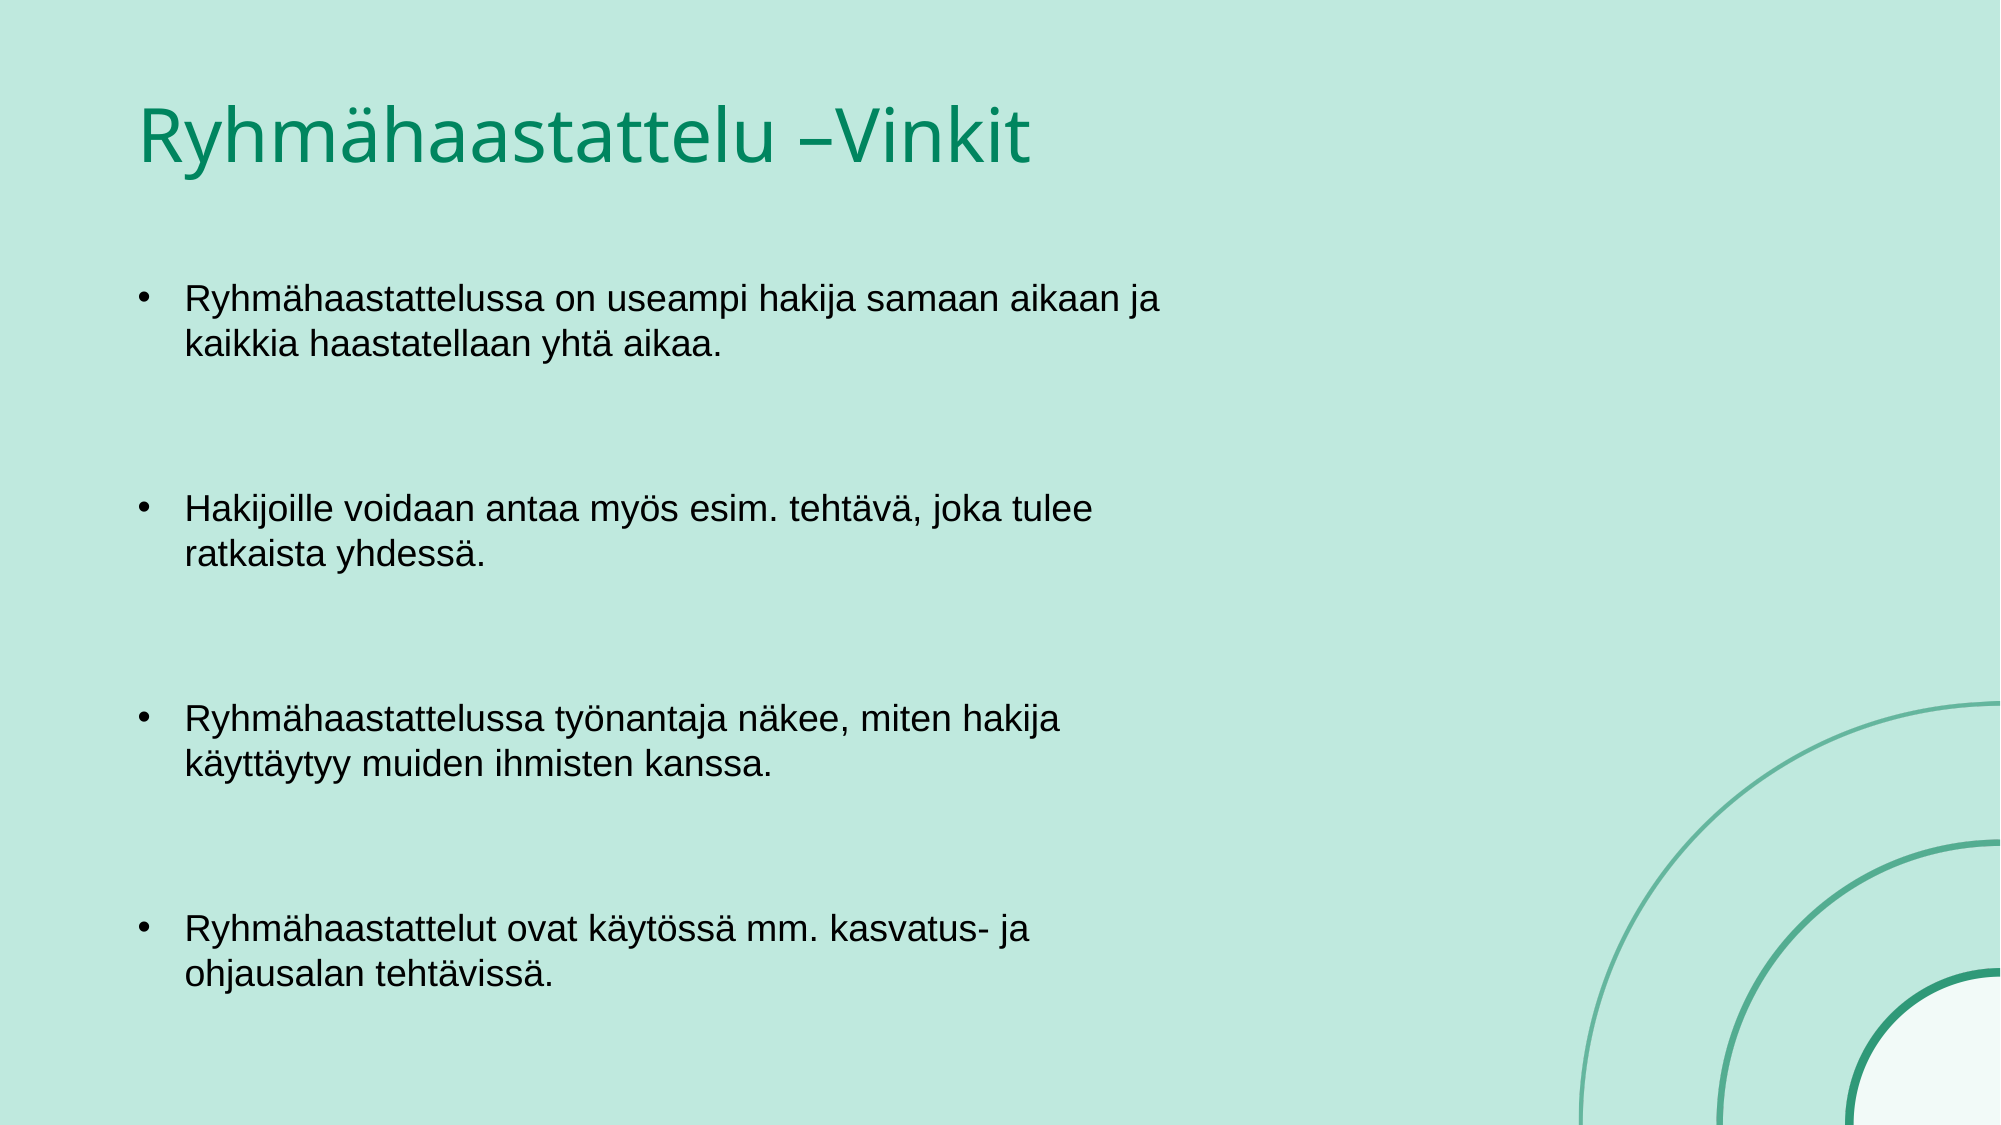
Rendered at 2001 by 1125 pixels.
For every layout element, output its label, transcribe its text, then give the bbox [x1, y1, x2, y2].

picture [1536, 701, 2001, 1125]
text_box Ryhmähaastattelussa on useampi hakija samaan aikaan ja kaikkia haastatellaan yhtä aikaa. Hakijoille voidaan antaa myös esim. tehtävä, joka tulee ratkaista yhdessä. Ryhmähaastattelussa työnantaja näkee, miten hakija käyttäytyy muiden ihmisten kanssa. Ryhmähaastattelut ovat käytössä mm. kasvatus- ja ohjausalan tehtävissä. [122, 266, 1183, 1018]
title Ryhmähaastattelu –Vinkit [122, 23, 1848, 241]
